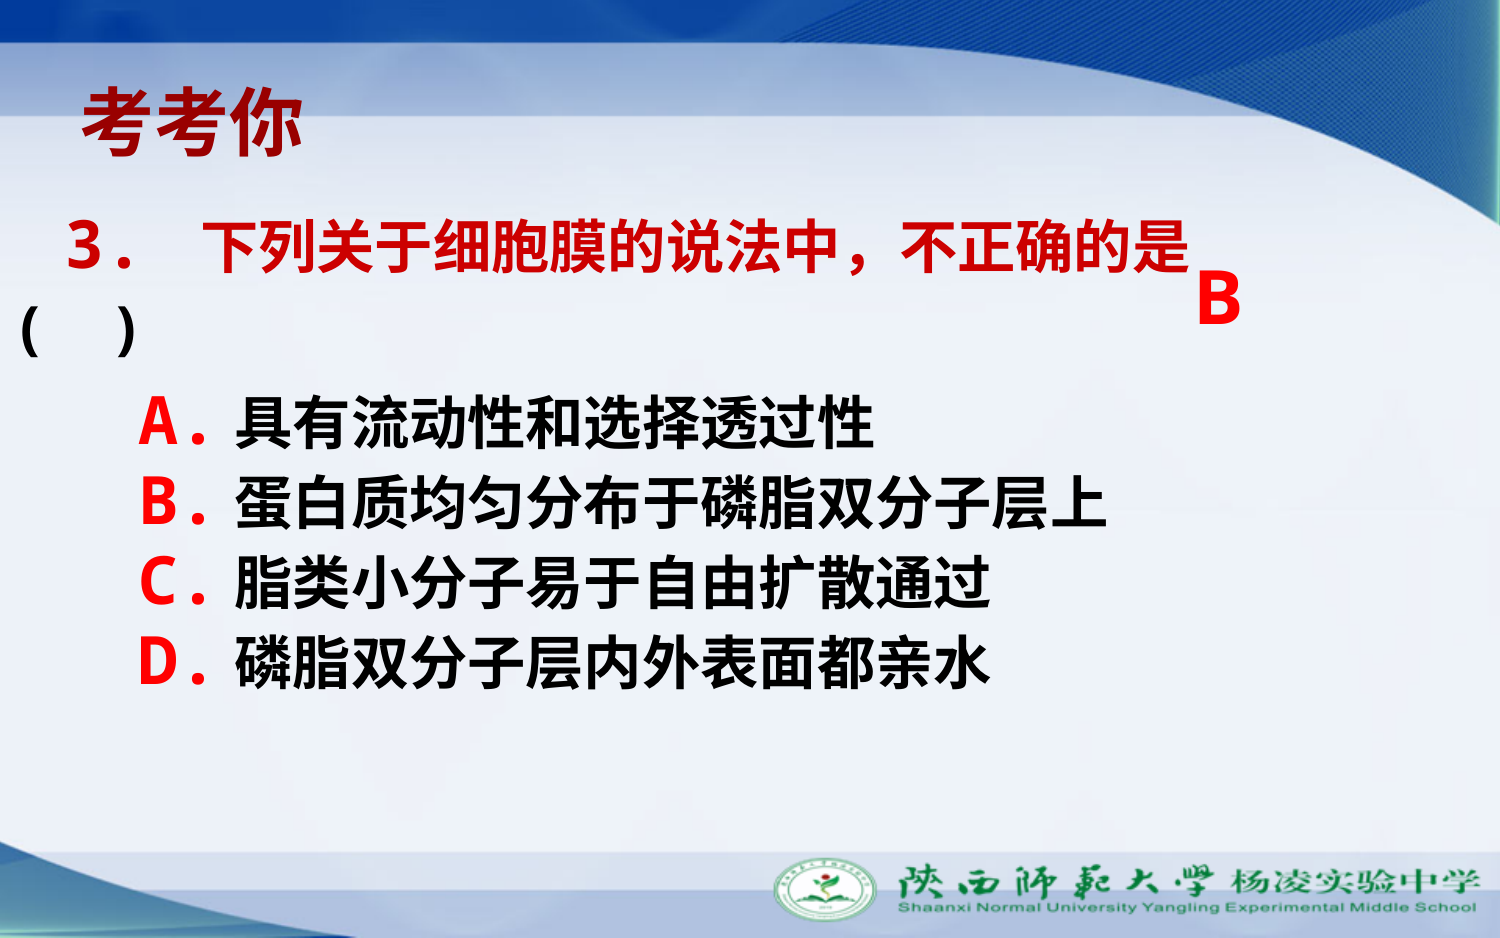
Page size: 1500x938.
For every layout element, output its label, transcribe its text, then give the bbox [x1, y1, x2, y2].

text_box A.具有流动性和选择透过性 B.蛋白质均匀分布于磷脂双分子层上 C.脂类小分子易于自由扩散通过 D.磷脂双分子层内外表面都亲水 [123, 370, 1436, 705]
picture [0, 0, 1500, 938]
text_box B [1179, 242, 1260, 348]
text_box 3. 下列关于细胞膜的说法中，不正确的是( ) [5, 194, 1330, 370]
text_box 考考你 [64, 67, 726, 173]
